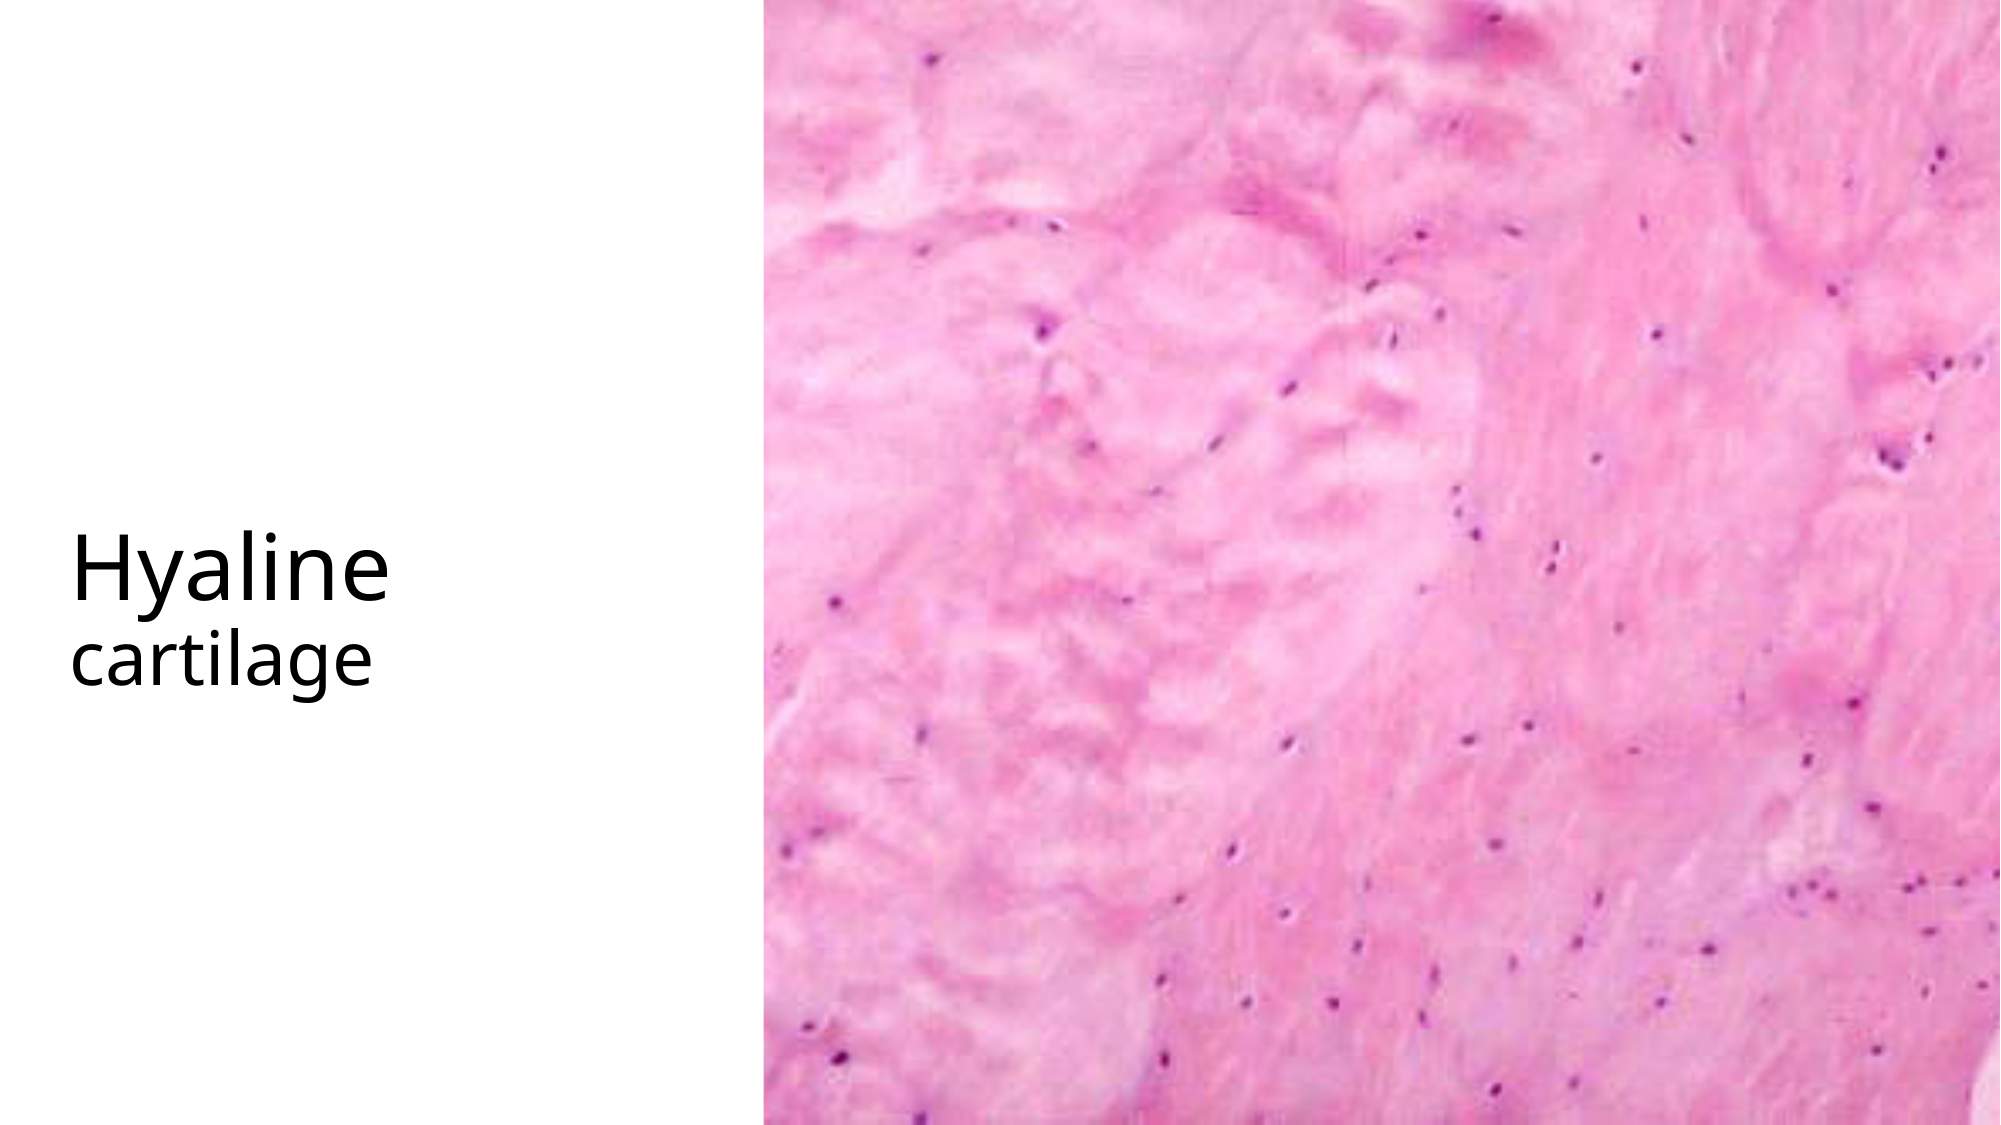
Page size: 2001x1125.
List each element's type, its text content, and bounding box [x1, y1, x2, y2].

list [763, 0, 2000, 1125]
title Hyaline cartilage [54, 104, 661, 709]
